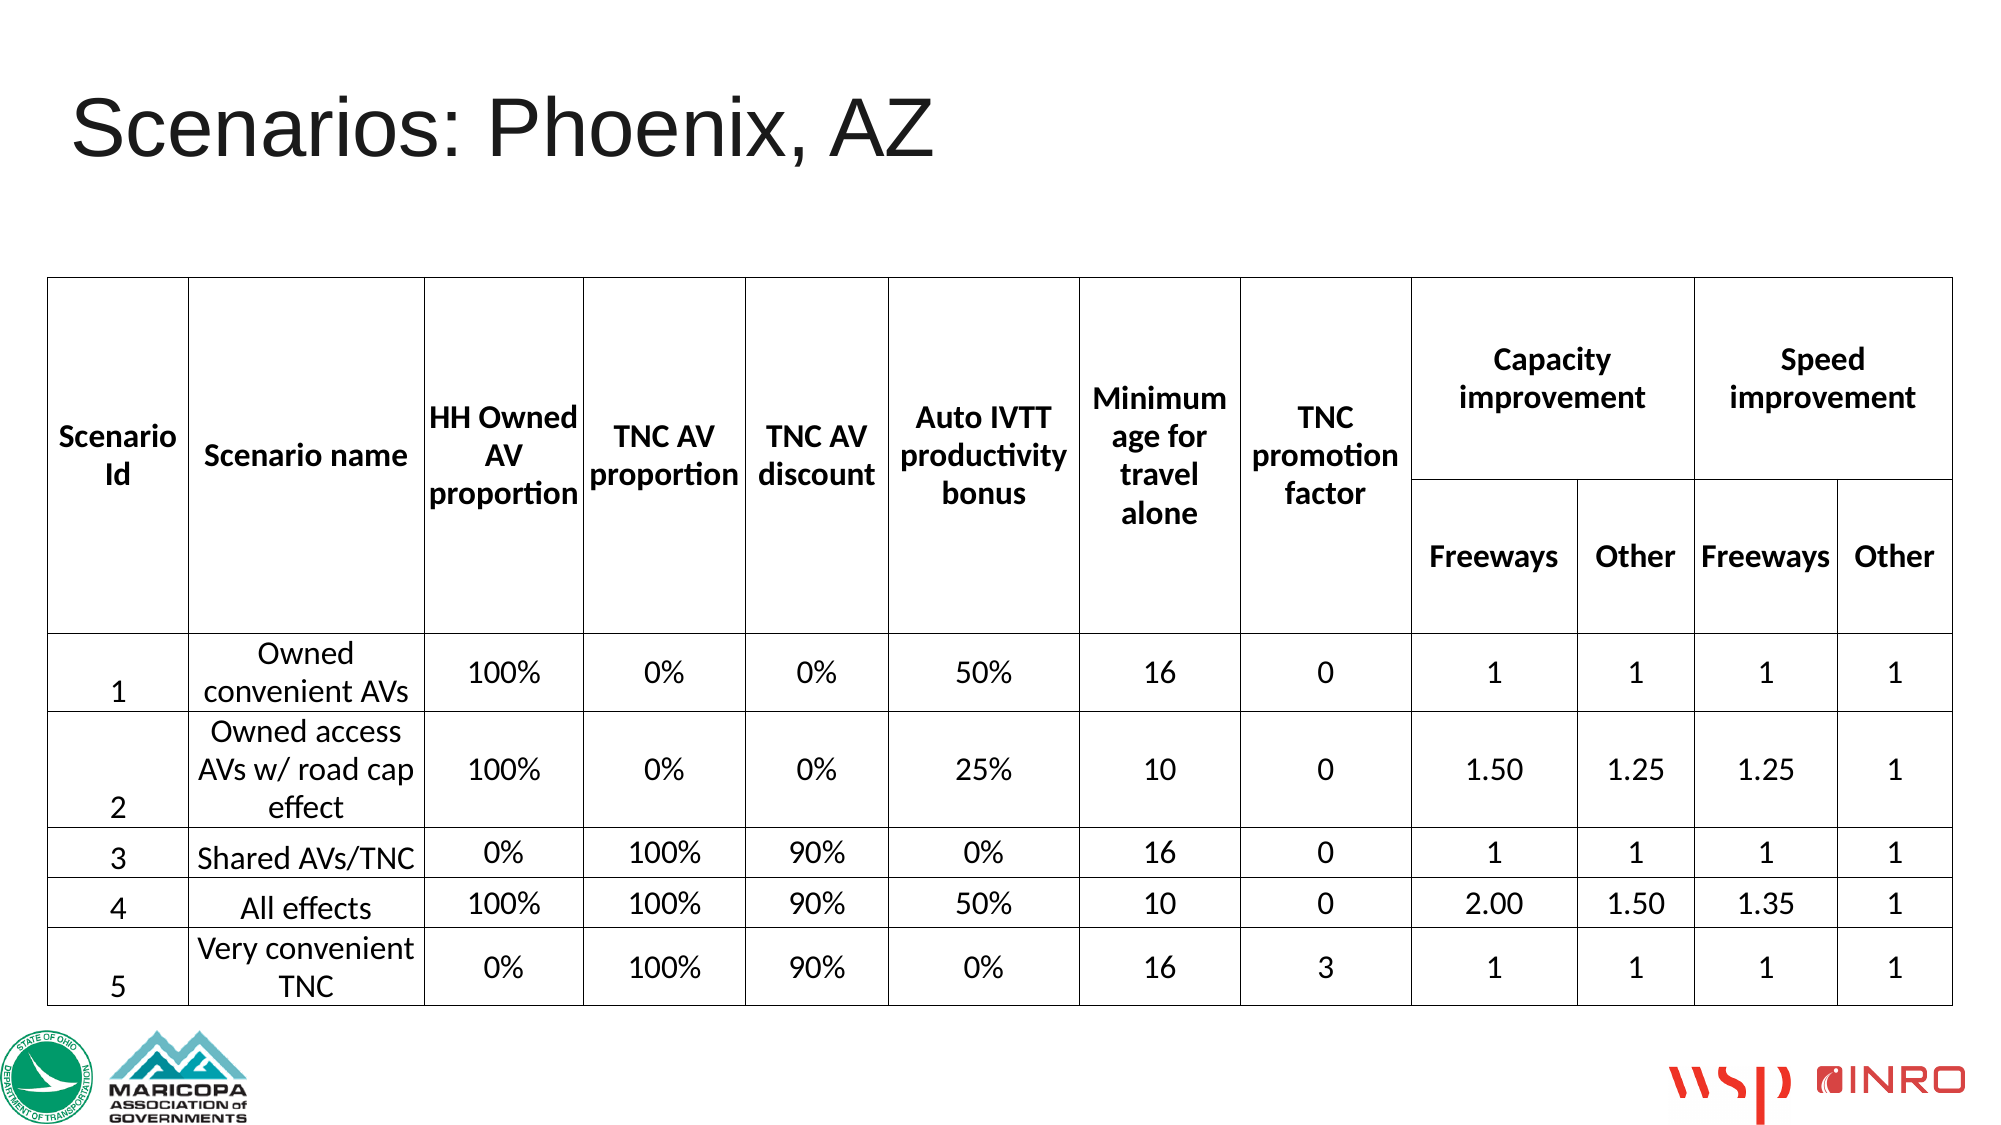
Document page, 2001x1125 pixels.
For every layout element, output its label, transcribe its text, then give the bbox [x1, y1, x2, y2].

table_cell 16 [1080, 828, 1240, 877]
table_cell 4 [48, 878, 188, 927]
table_cell 1 [1578, 634, 1694, 711]
picture [1668, 1066, 1791, 1125]
table_cell 100% [425, 634, 583, 711]
table_cell 1 [1838, 878, 1952, 927]
table_cell 0% [746, 712, 888, 827]
table_cell 100% [425, 878, 583, 927]
title Scenarios: Phoenix, AZ [68, 56, 1927, 177]
table_cell 1 [1578, 928, 1694, 1005]
table_cell 1.25 [1578, 712, 1694, 827]
table_header Scenario name [189, 278, 424, 633]
table_cell 1.50 [1578, 878, 1694, 927]
table_header Auto IVTT productivity bonus [889, 278, 1079, 633]
table_header TNC promotion factor [1241, 278, 1411, 633]
table_cell Shared AVs/TNC [189, 828, 424, 877]
table_cell 100% [584, 828, 745, 877]
table_cell 0% [889, 828, 1079, 877]
table_cell 0% [584, 634, 745, 711]
table_cell Other [1578, 480, 1694, 633]
table_cell Owned convenient AVs [189, 634, 424, 711]
table_cell Owned access AVs w/ road cap effect [189, 712, 424, 827]
table_cell 2 [48, 712, 188, 827]
table_header TNC AV proportion [584, 278, 745, 633]
table_cell 16 [1080, 634, 1240, 711]
table_cell 1.25 [1695, 712, 1837, 827]
table_cell 90% [746, 878, 888, 927]
table_cell 0% [746, 634, 888, 711]
table_cell Other [1838, 480, 1952, 633]
table_header Capacity improvement [1412, 278, 1694, 479]
table_cell 10 [1080, 878, 1240, 927]
table_header TNC AV discount [746, 278, 888, 633]
table_cell 3 [48, 828, 188, 877]
table_cell 0 [1241, 878, 1411, 927]
table_cell 1.50 [1412, 712, 1577, 827]
table_cell 1 [1412, 928, 1577, 1005]
table_cell All effects [189, 878, 424, 927]
table_header Scenario Id [48, 278, 188, 633]
table_cell 0% [425, 828, 583, 877]
table_cell 1 [1695, 928, 1837, 1005]
table_cell 100% [425, 712, 583, 827]
picture [1817, 1066, 1965, 1093]
table_header Speed improvement [1695, 278, 1952, 479]
table_cell 50% [889, 634, 1079, 711]
table_cell 100% [584, 878, 745, 927]
table_cell 1 [1412, 634, 1577, 711]
picture [0, 1030, 93, 1124]
table_header HH Owned AV proportion [425, 278, 583, 633]
table_cell 0% [425, 928, 583, 1005]
table_cell Freeways [1695, 480, 1837, 633]
table_cell 100% [584, 928, 745, 1005]
table_cell 1 [1838, 634, 1952, 711]
table_cell 0% [889, 928, 1079, 1005]
table_cell 0 [1241, 634, 1411, 711]
table_cell 0 [1241, 828, 1411, 877]
picture [108, 1030, 247, 1123]
table_cell 90% [746, 928, 888, 1005]
table_header Minimum age for travel alone [1080, 278, 1240, 633]
table_cell 1 [1695, 828, 1837, 877]
table_cell 1 [1578, 828, 1694, 877]
table_cell 0 [1241, 712, 1411, 827]
table_cell 1 [1838, 828, 1952, 877]
table_cell 16 [1080, 928, 1240, 1005]
table_cell 2.00 [1412, 878, 1577, 927]
table_cell Freeways [1412, 480, 1577, 633]
table_cell 5 [48, 928, 188, 1005]
table_cell 90% [746, 828, 888, 877]
table_cell 1 [48, 634, 188, 711]
table_cell 1 [1412, 828, 1577, 877]
table_cell 1.35 [1695, 878, 1837, 927]
table_cell 50% [889, 878, 1079, 927]
table_cell 1 [1838, 712, 1952, 827]
table_cell 1 [1838, 928, 1952, 1005]
table_cell 25% [889, 712, 1079, 827]
table_cell 10 [1080, 712, 1240, 827]
table_cell Very convenient TNC [189, 928, 424, 1005]
table_cell 3 [1241, 928, 1411, 1005]
table_cell 1 [1695, 634, 1837, 711]
table_cell 0% [584, 712, 745, 827]
